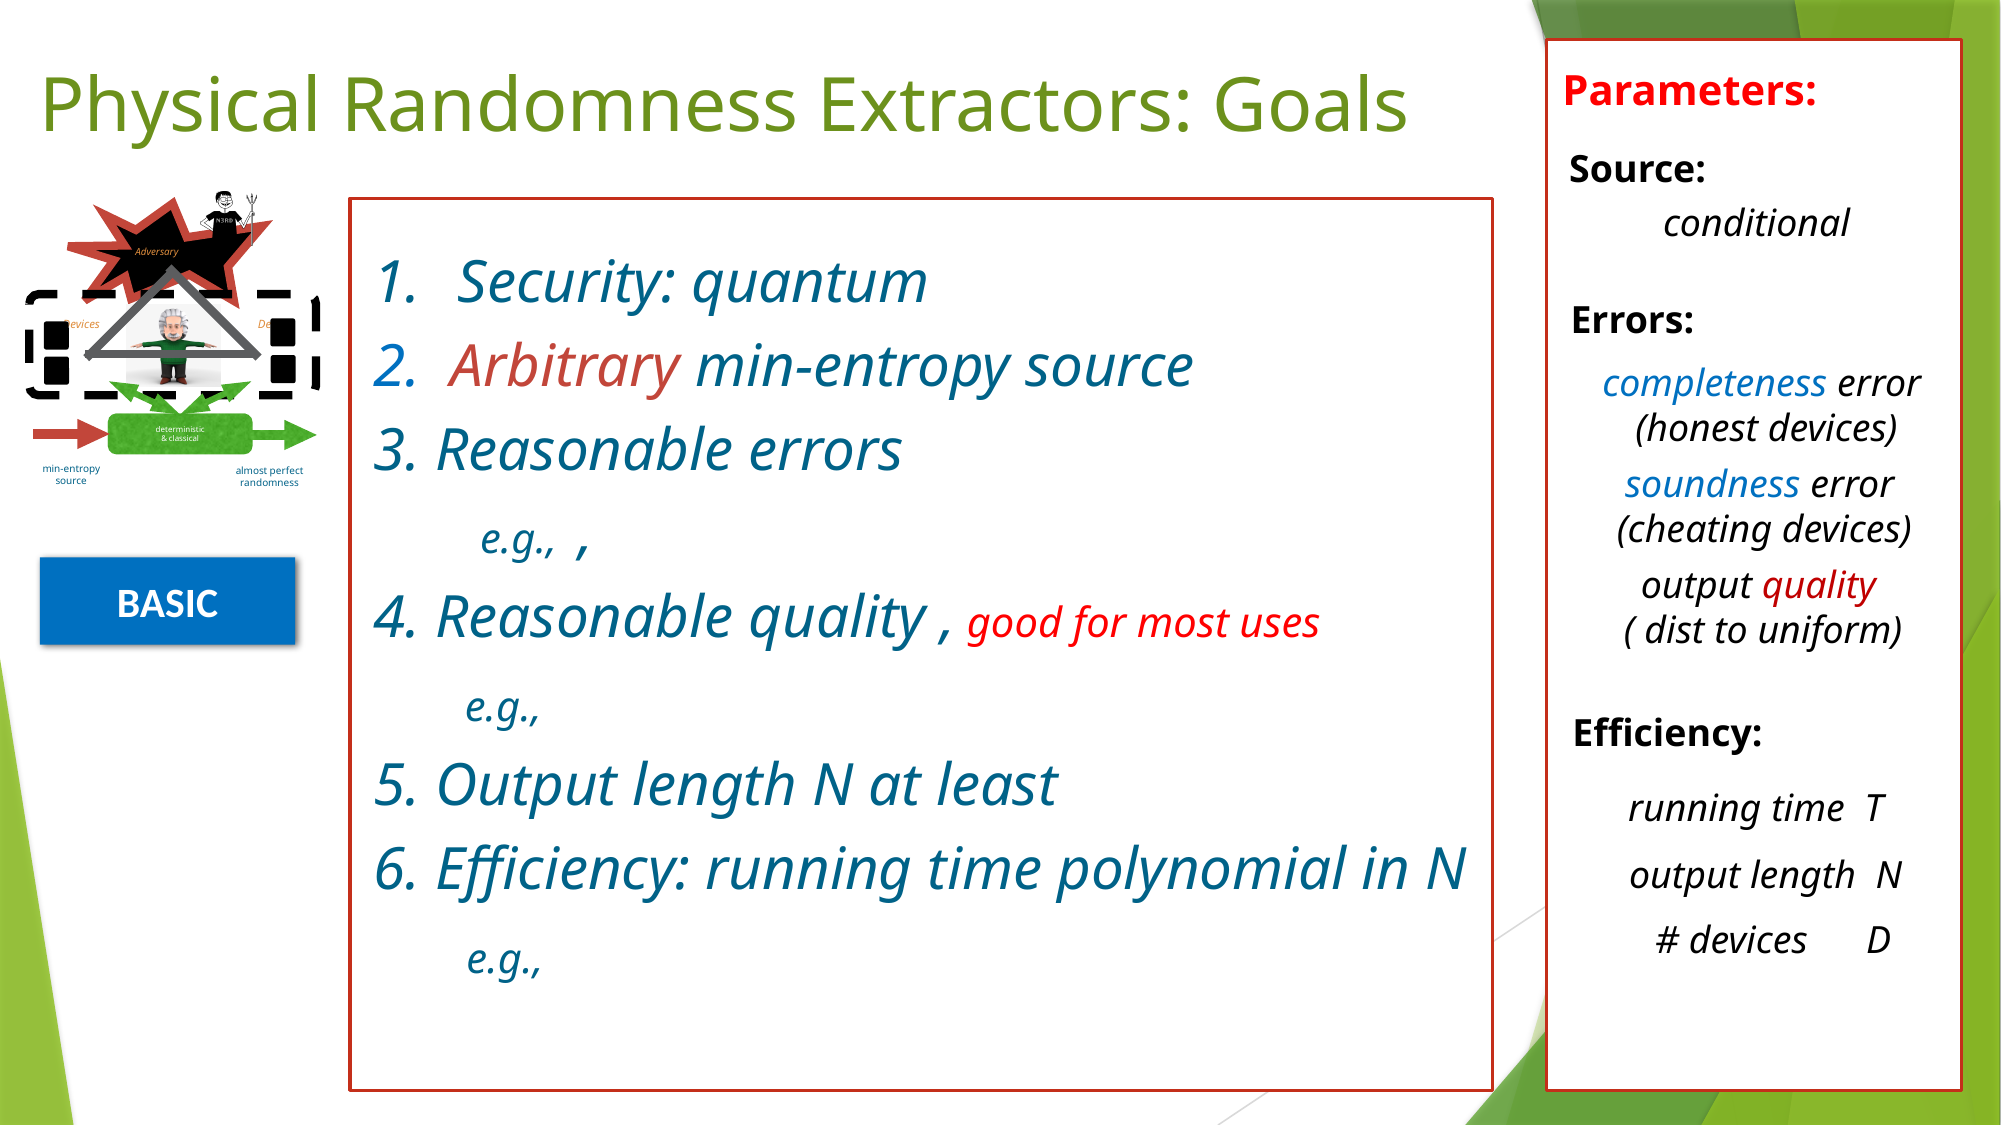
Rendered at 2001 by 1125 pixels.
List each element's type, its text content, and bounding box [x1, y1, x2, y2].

text_box Efficiency: [1557, 701, 1778, 762]
text_box BASIC [39, 557, 296, 645]
text_box Parameters: [1547, 56, 1843, 122]
text_box Physical Randomness Extractors: Goals [24, 49, 1435, 168]
text_box running time T [1613, 776, 1899, 836]
text_box [348, 197, 1494, 1092]
text_box Errors: [1555, 288, 1710, 349]
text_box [24, 191, 324, 498]
text_box output length N [1614, 843, 1918, 903]
text_box [1545, 38, 1963, 1092]
text_box # devices D [1640, 908, 1907, 969]
text_box Source: [1554, 137, 1722, 198]
